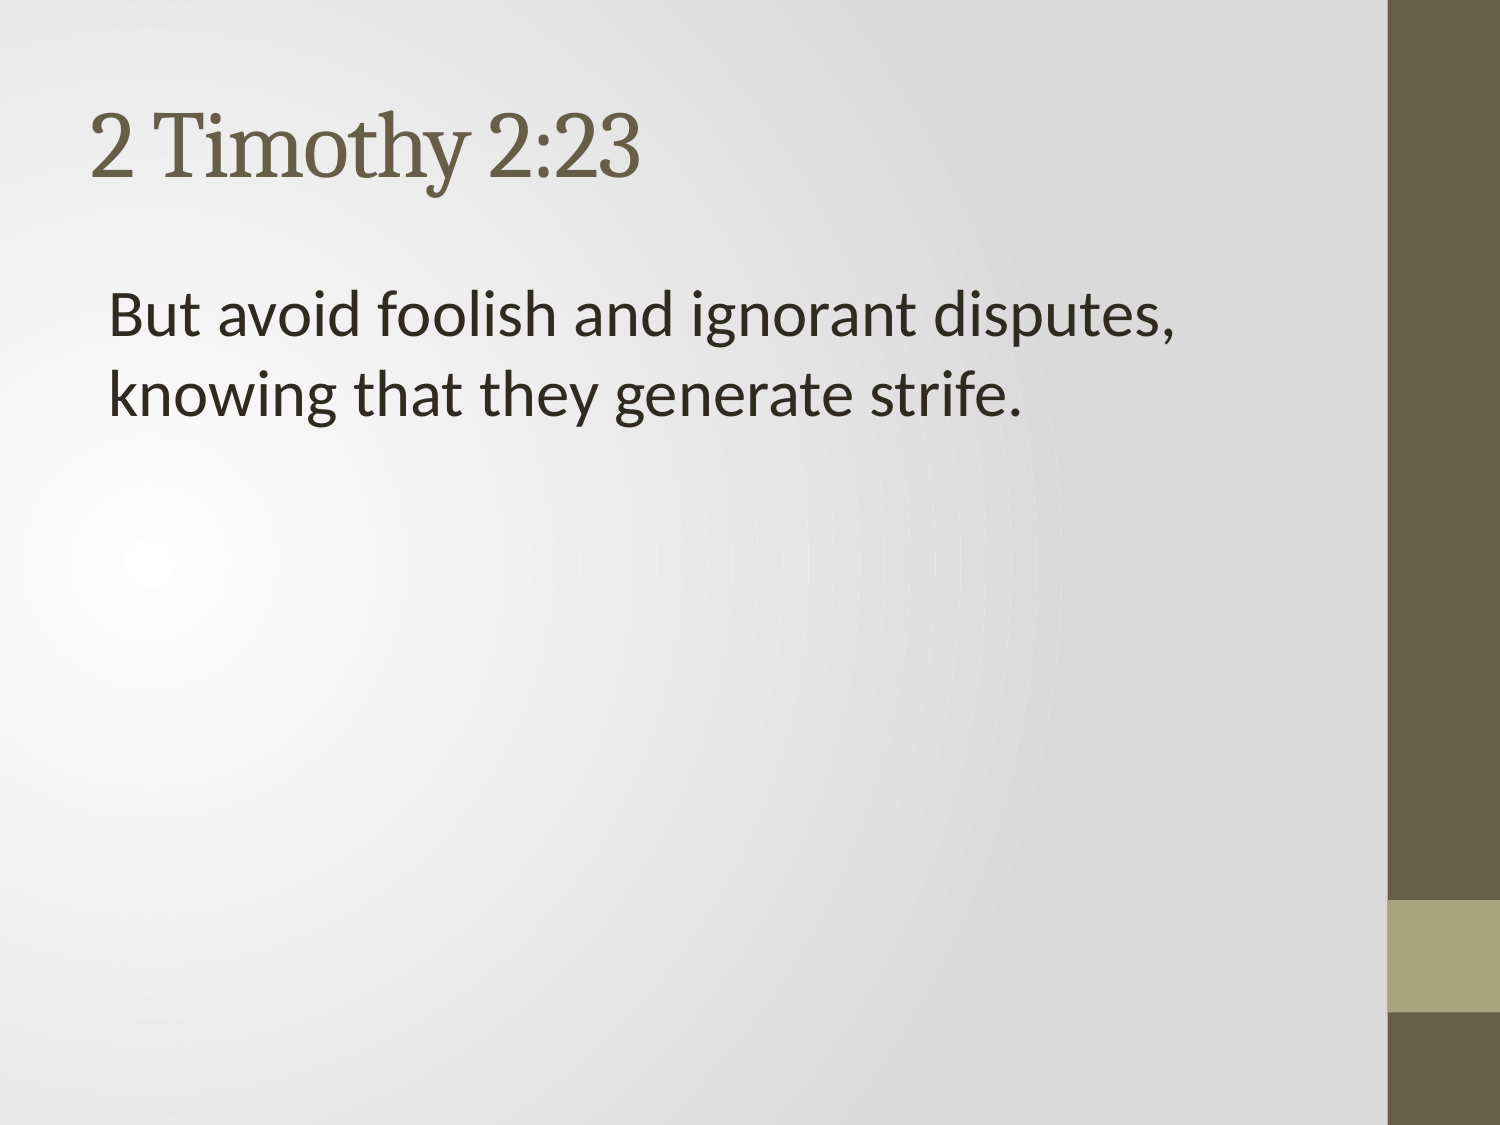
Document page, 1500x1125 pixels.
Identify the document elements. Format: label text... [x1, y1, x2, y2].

title 2 Timothy 2:23 [75, 45, 1325, 233]
list But avoid foolish and ignorant disputes, knowing that they generate strife. [75, 262, 1325, 475]
